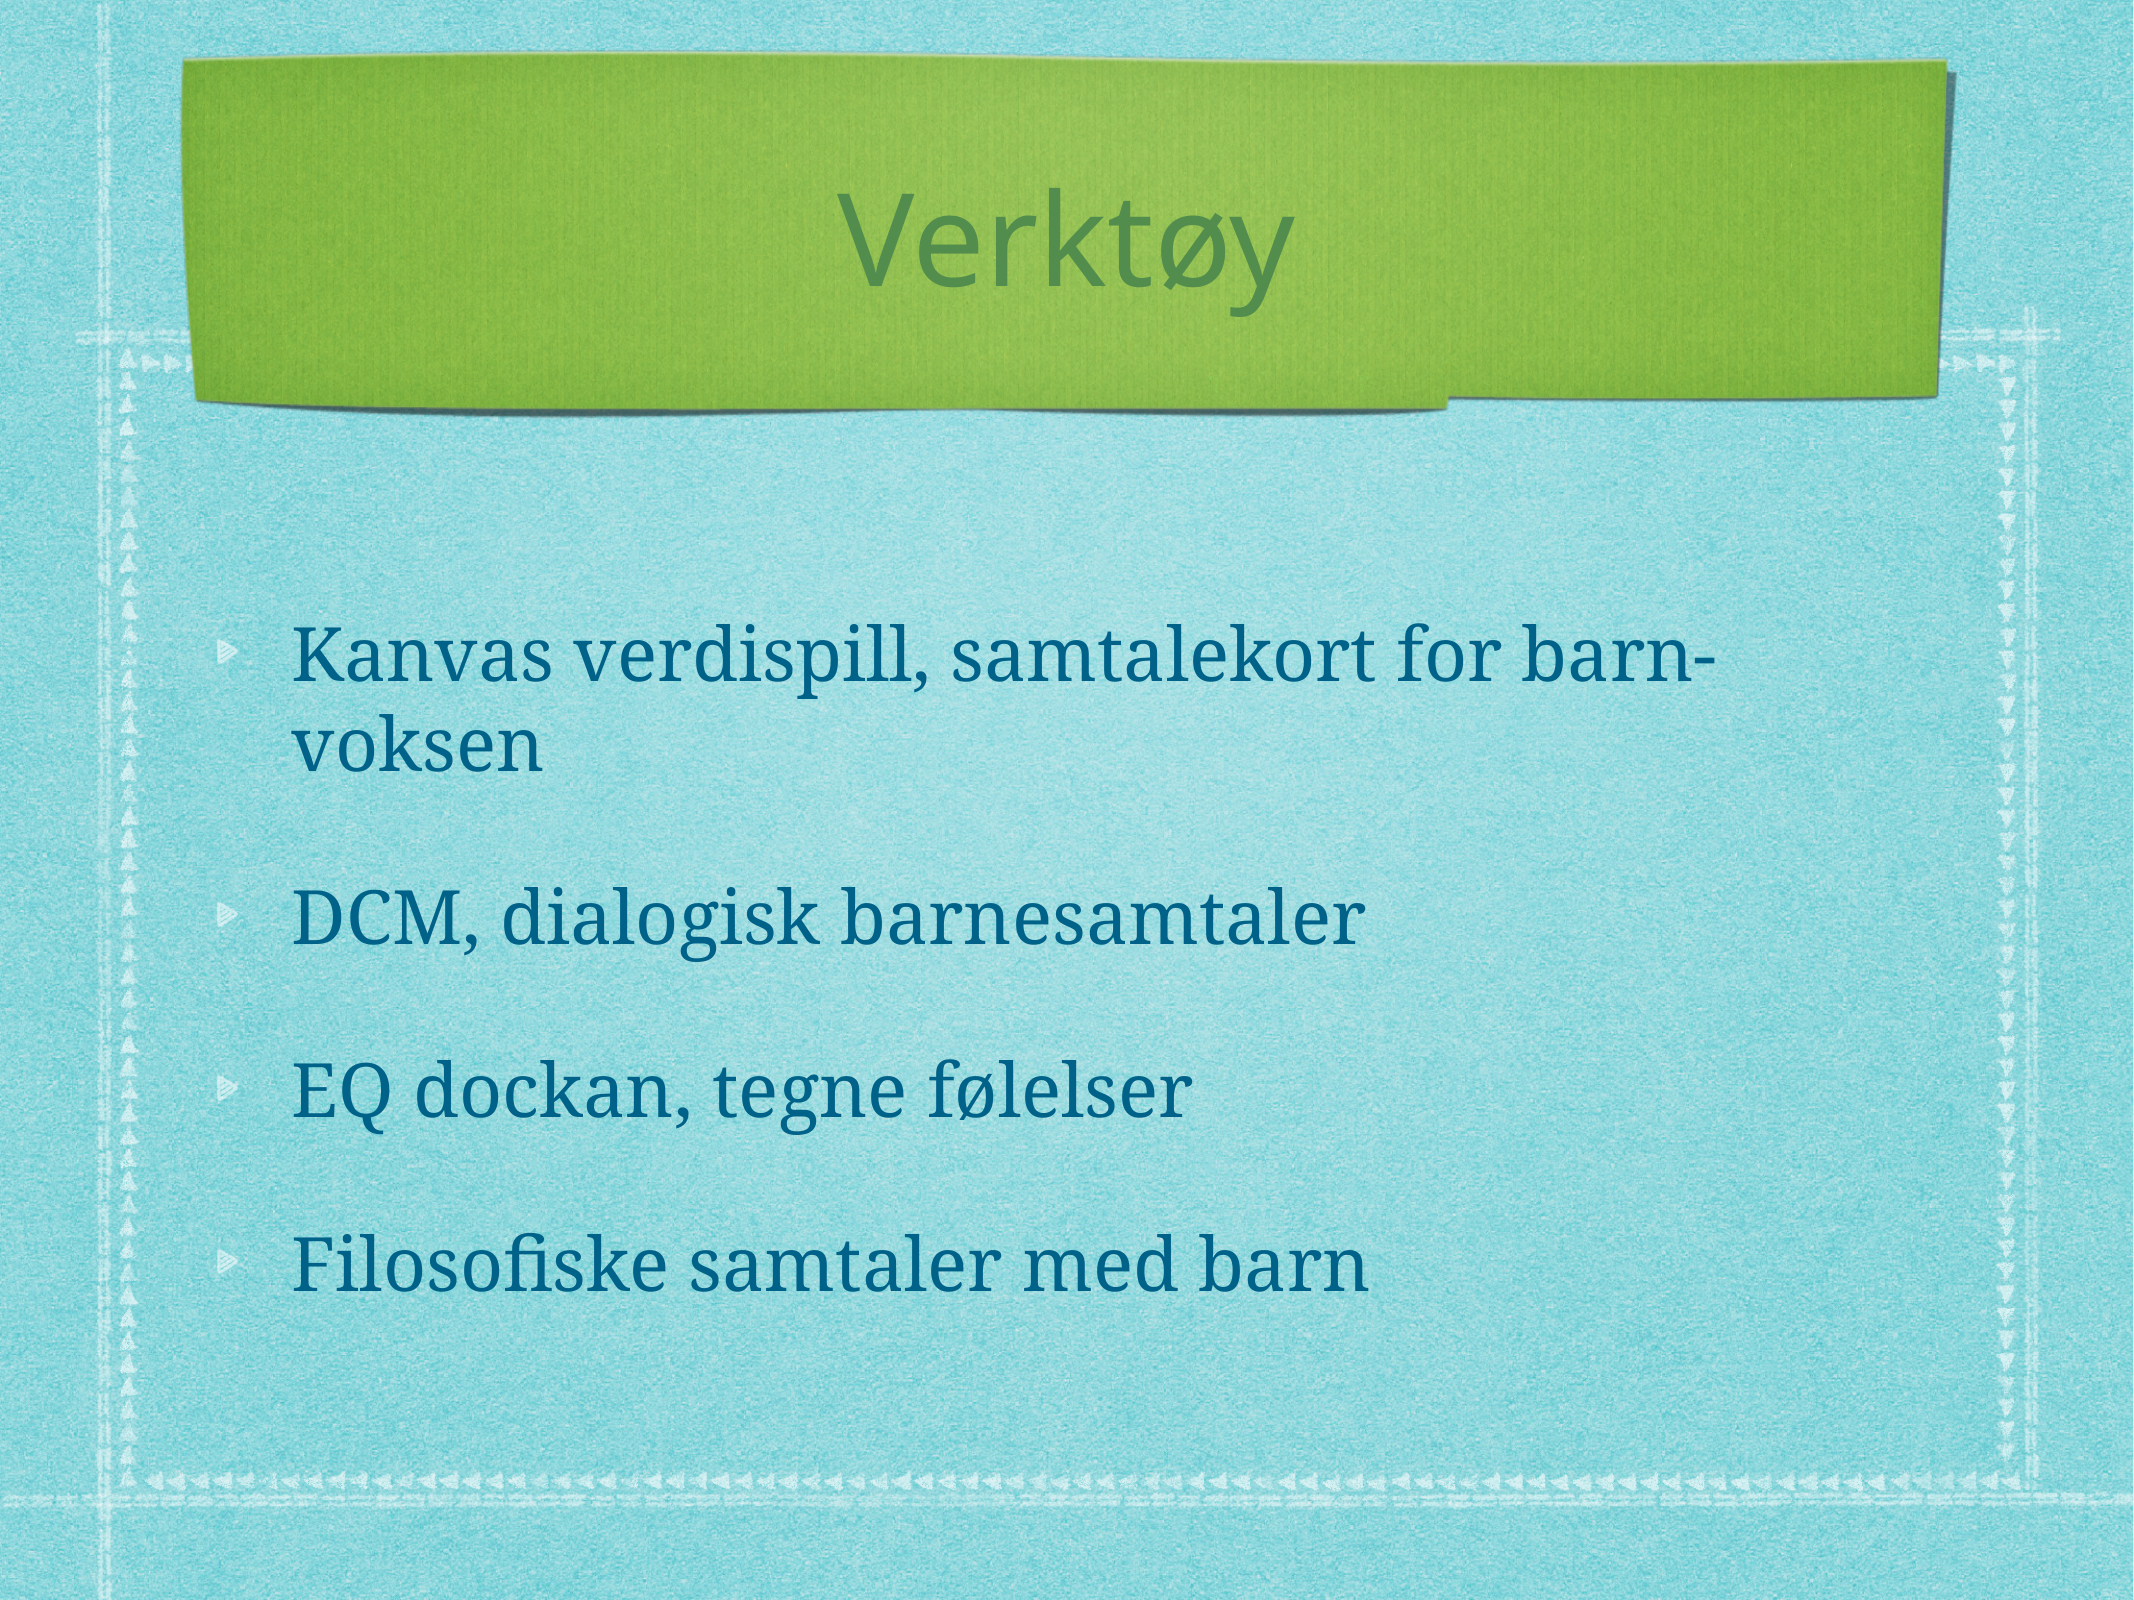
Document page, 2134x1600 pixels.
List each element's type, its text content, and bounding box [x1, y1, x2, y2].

list Kanvas verdispill, samtalekort for barn-voksen DCM, dialogisk barnesamtaler EQ dockan, tegne følelser Filosofiske samtaler med barn [207, 486, 1926, 1426]
picture [0, 0, 2134, 1600]
title Verktøy [207, 41, 1926, 428]
